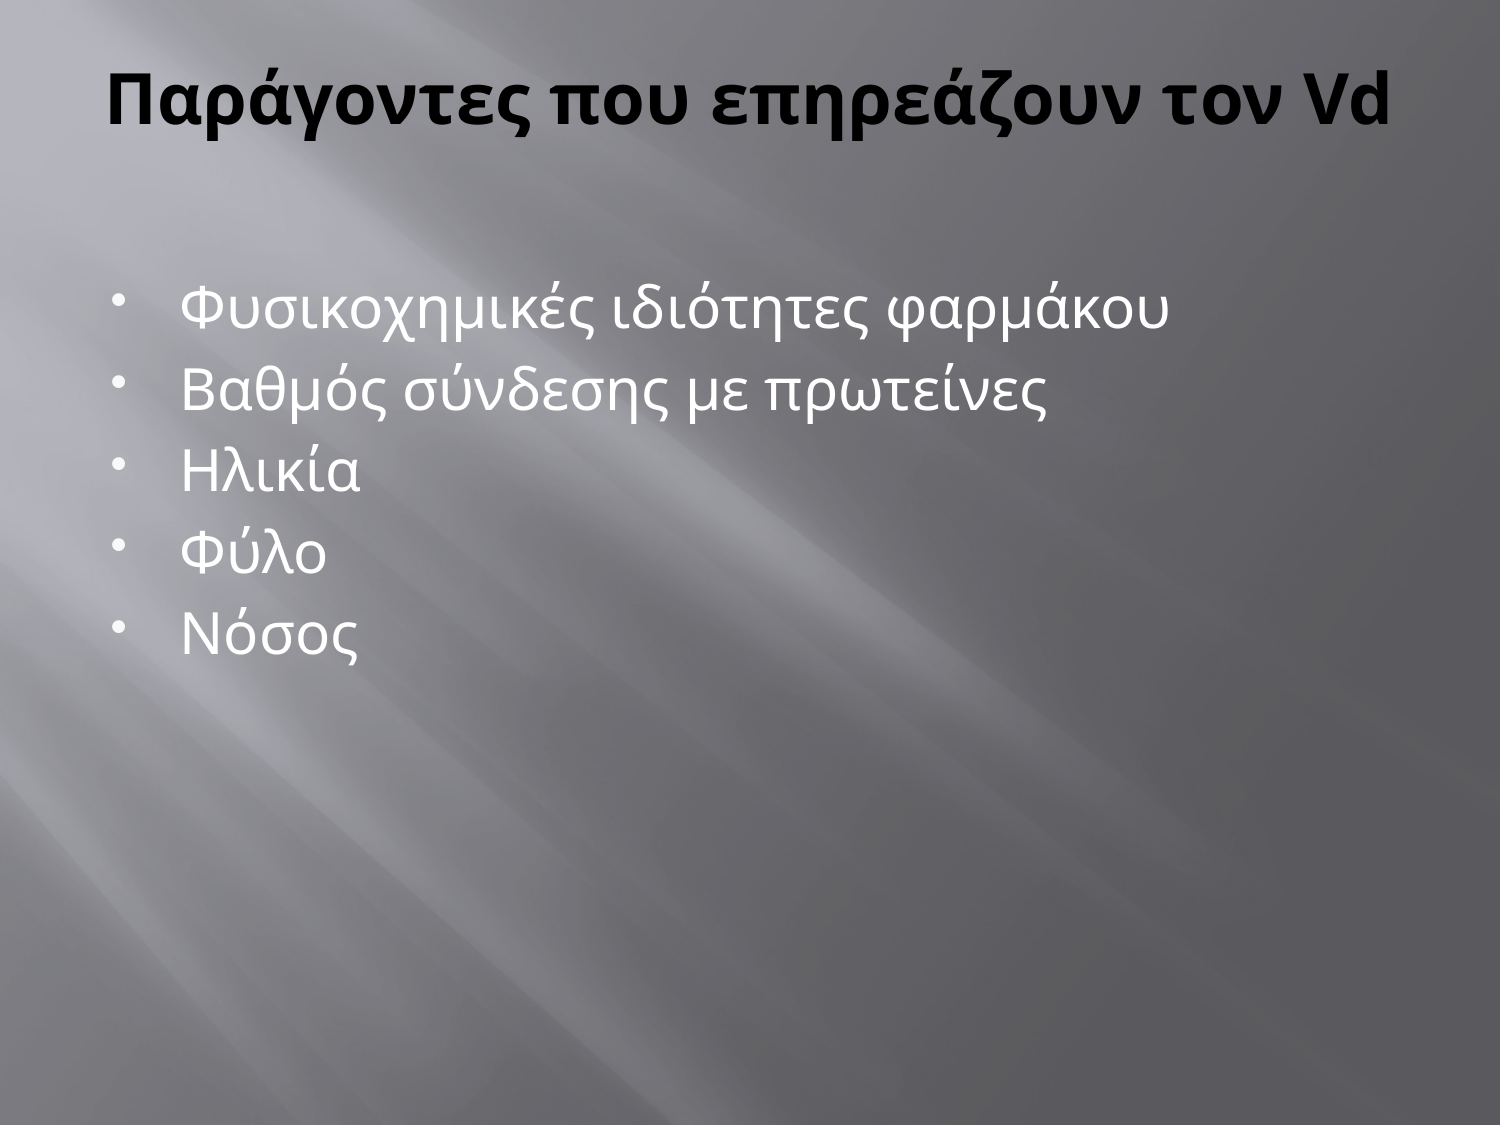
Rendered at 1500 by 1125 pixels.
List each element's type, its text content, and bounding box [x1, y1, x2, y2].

list Φυσικοχημικές ιδιότητες φαρμάκου Βαθμός σύνδεσης με πρωτείνες Ηλικία Φύλο Νόσος [75, 262, 1425, 1035]
title Παράγοντες που επηρεάζουν τον Vd [75, 45, 1425, 233]
